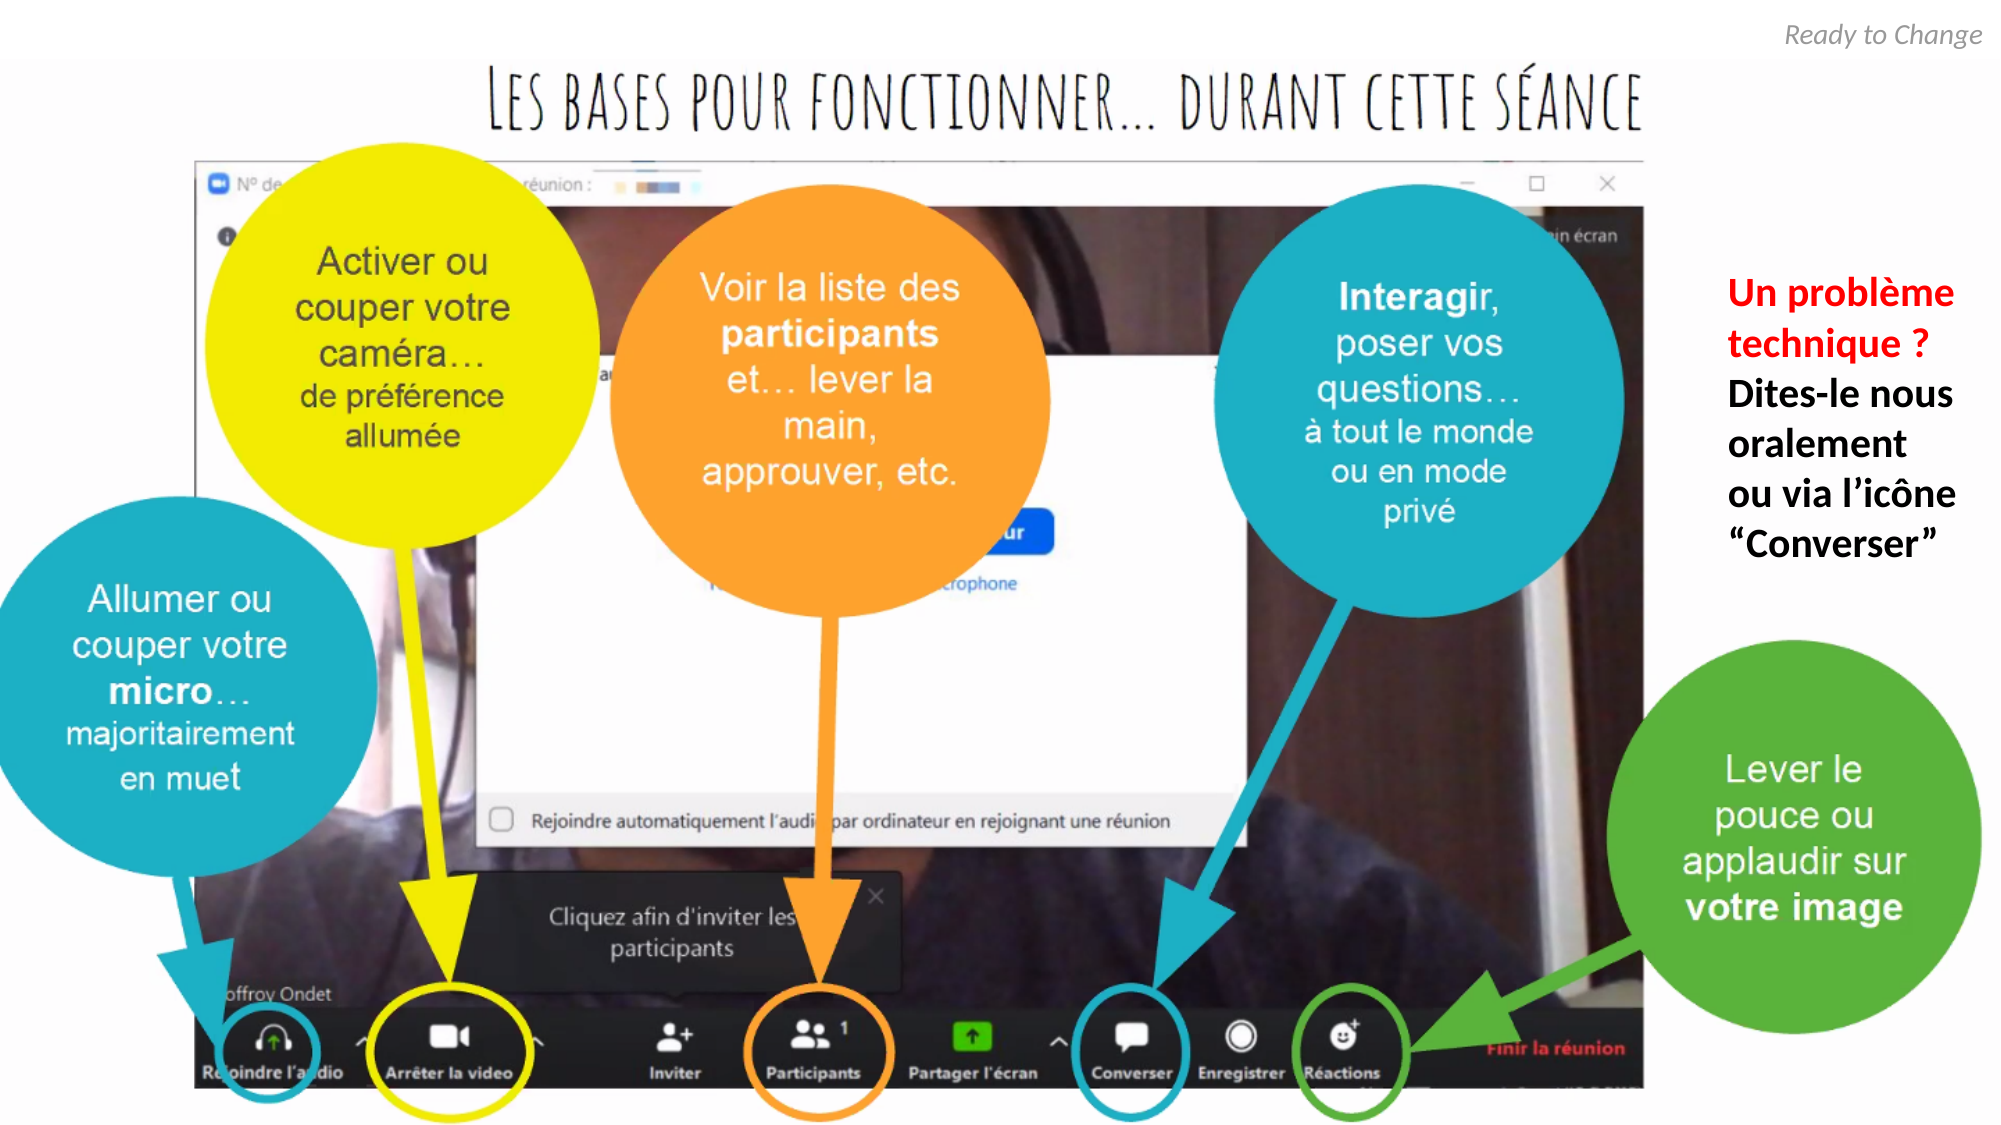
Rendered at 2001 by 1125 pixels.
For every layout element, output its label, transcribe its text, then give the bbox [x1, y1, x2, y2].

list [0, 59, 2000, 1125]
text_box Ready to Change [1769, 0, 2000, 59]
